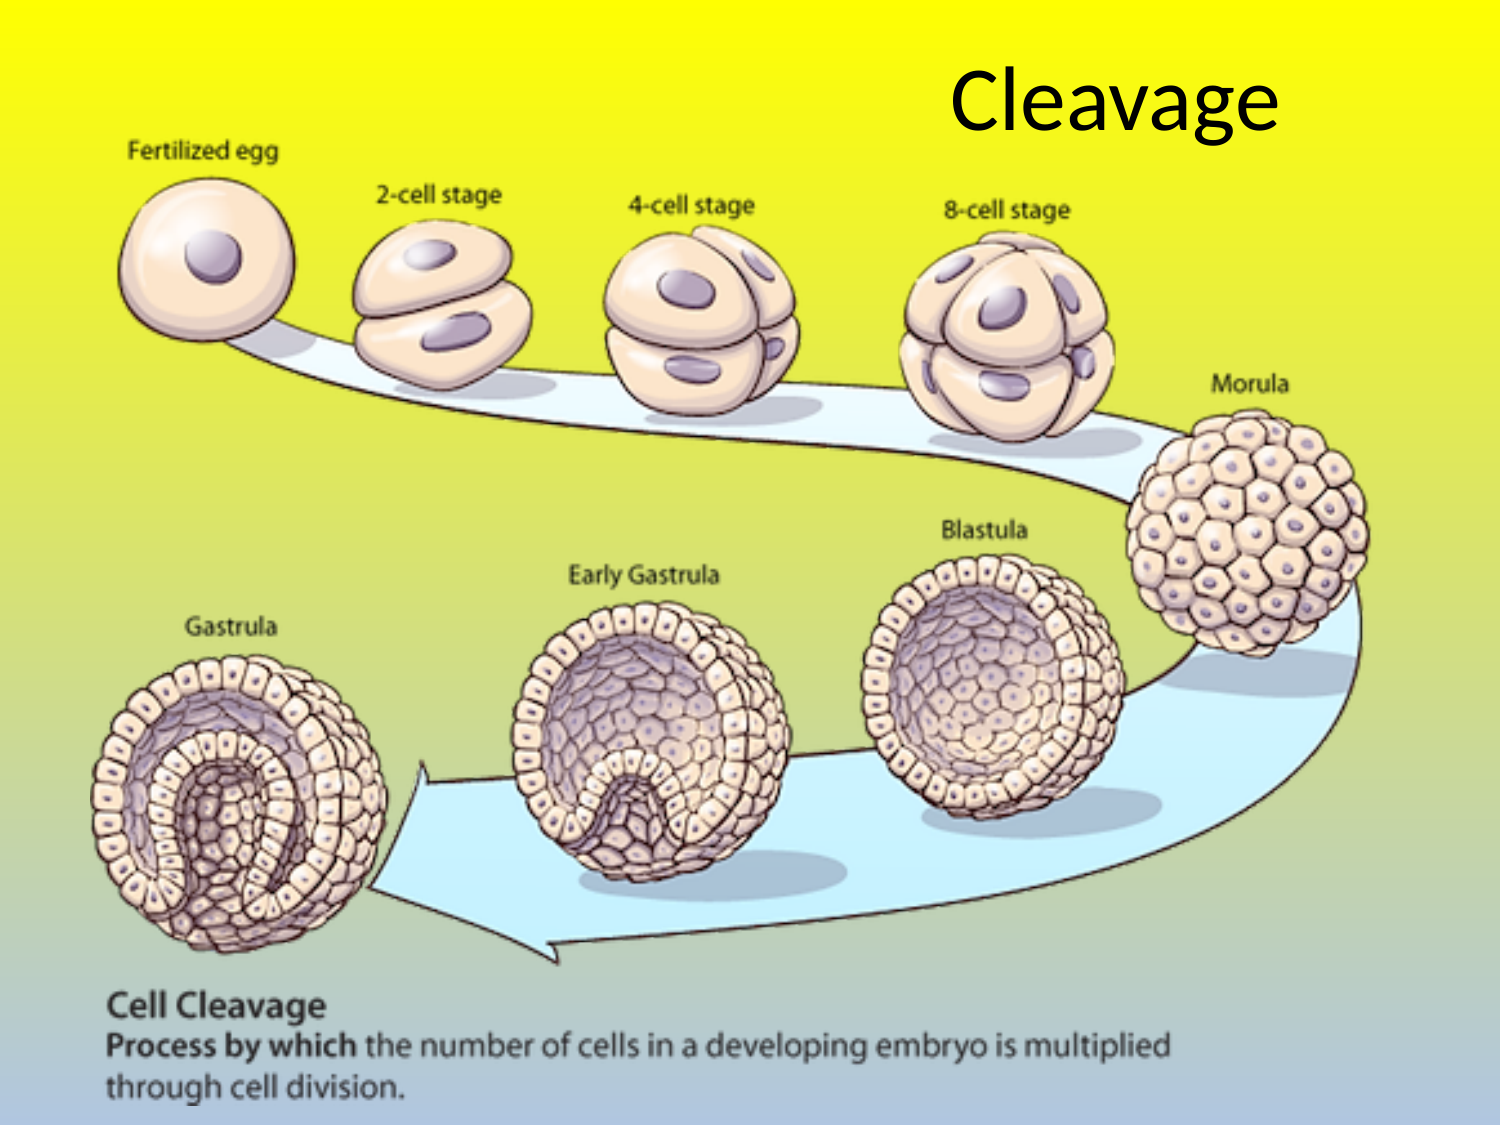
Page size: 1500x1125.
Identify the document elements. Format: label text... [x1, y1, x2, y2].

title Cleavage [734, 0, 1498, 188]
picture [90, 137, 1379, 1106]
